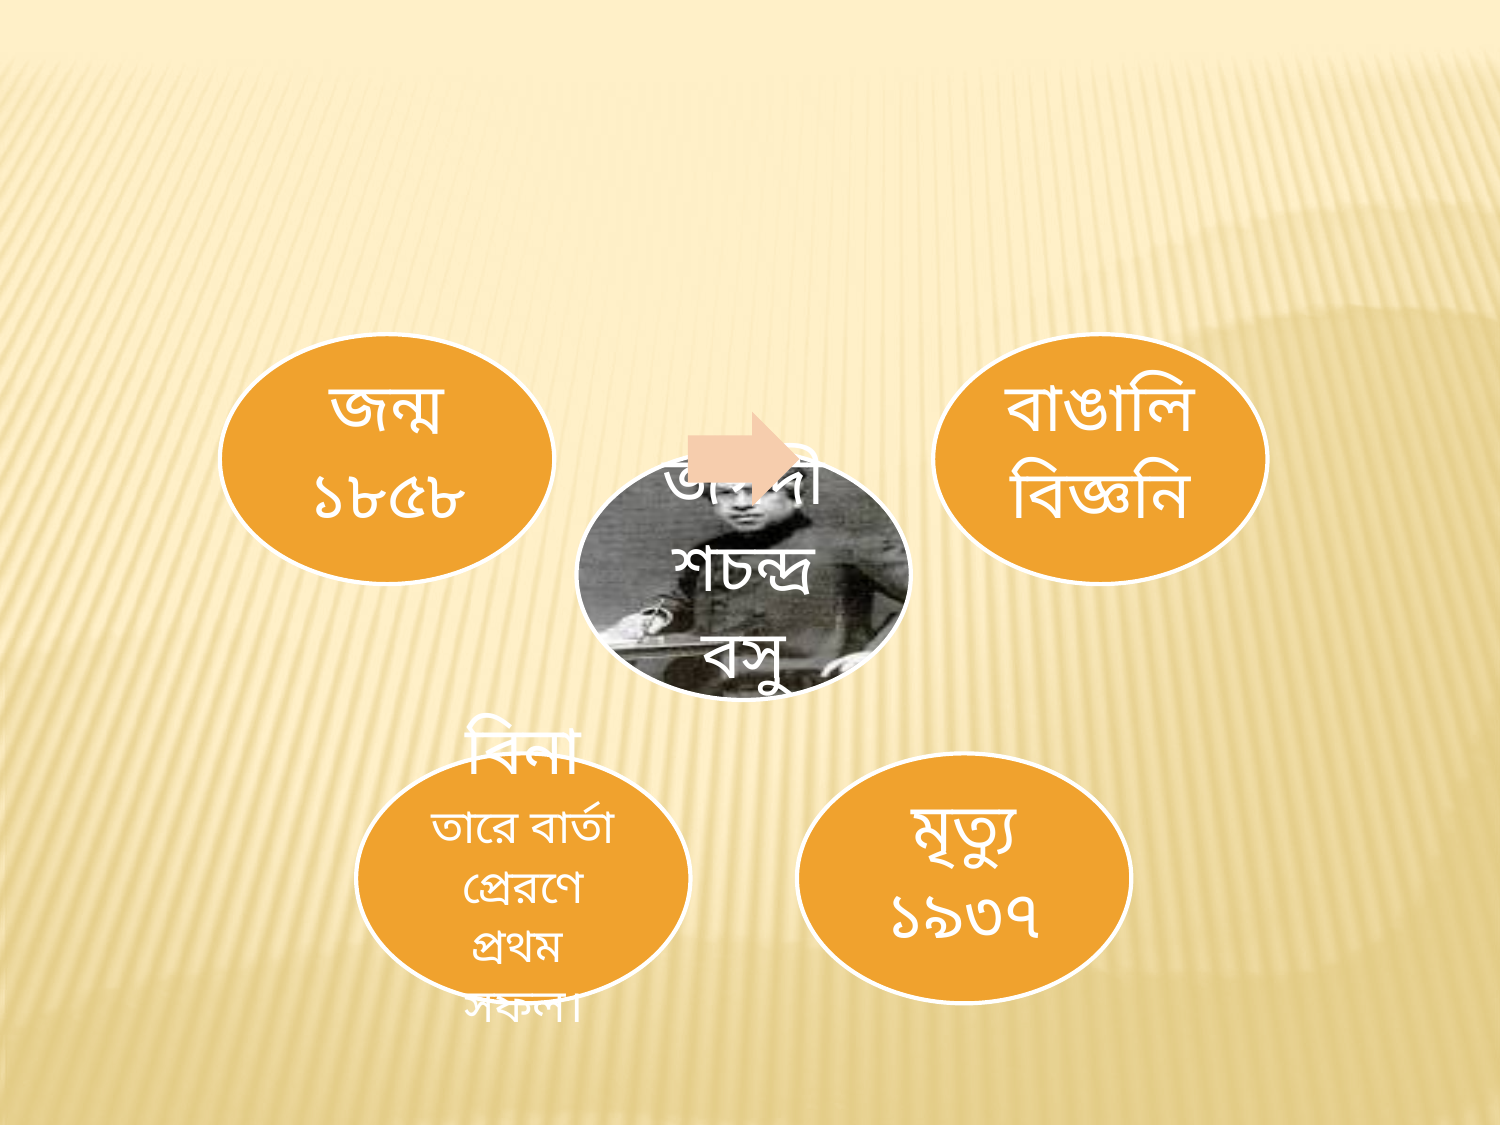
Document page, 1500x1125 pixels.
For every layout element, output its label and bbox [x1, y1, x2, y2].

text_box [74, 74, 1413, 1076]
